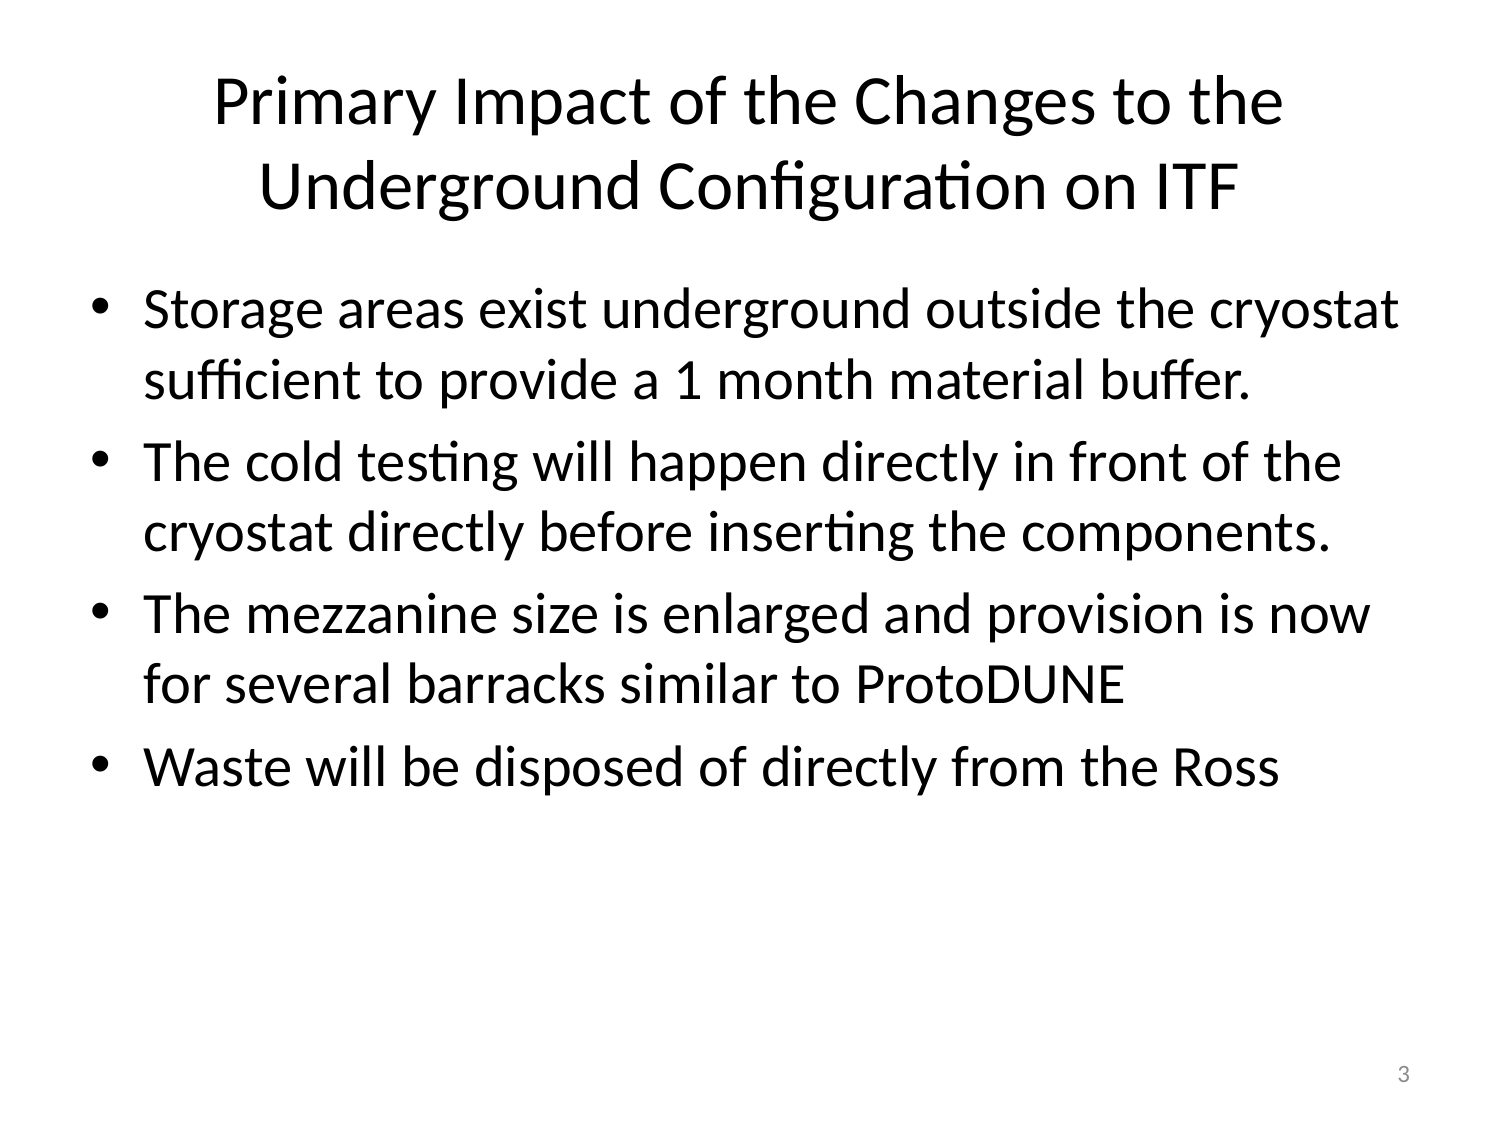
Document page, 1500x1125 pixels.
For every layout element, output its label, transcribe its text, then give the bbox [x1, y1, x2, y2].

slide_number 3 [1074, 1042, 1425, 1103]
title Primary Impact of the Changes to the Underground Configuration on ITF [75, 45, 1425, 233]
list Storage areas exist underground outside the cryostat sufficient to provide a 1 month material buffer. The cold testing will happen directly in front of the cryostat directly before inserting the components. The mezzanine size is enlarged and provision is now for several barracks similar to ProtoDUNE Waste will be disposed of directly from the Ross [75, 262, 1425, 1005]
